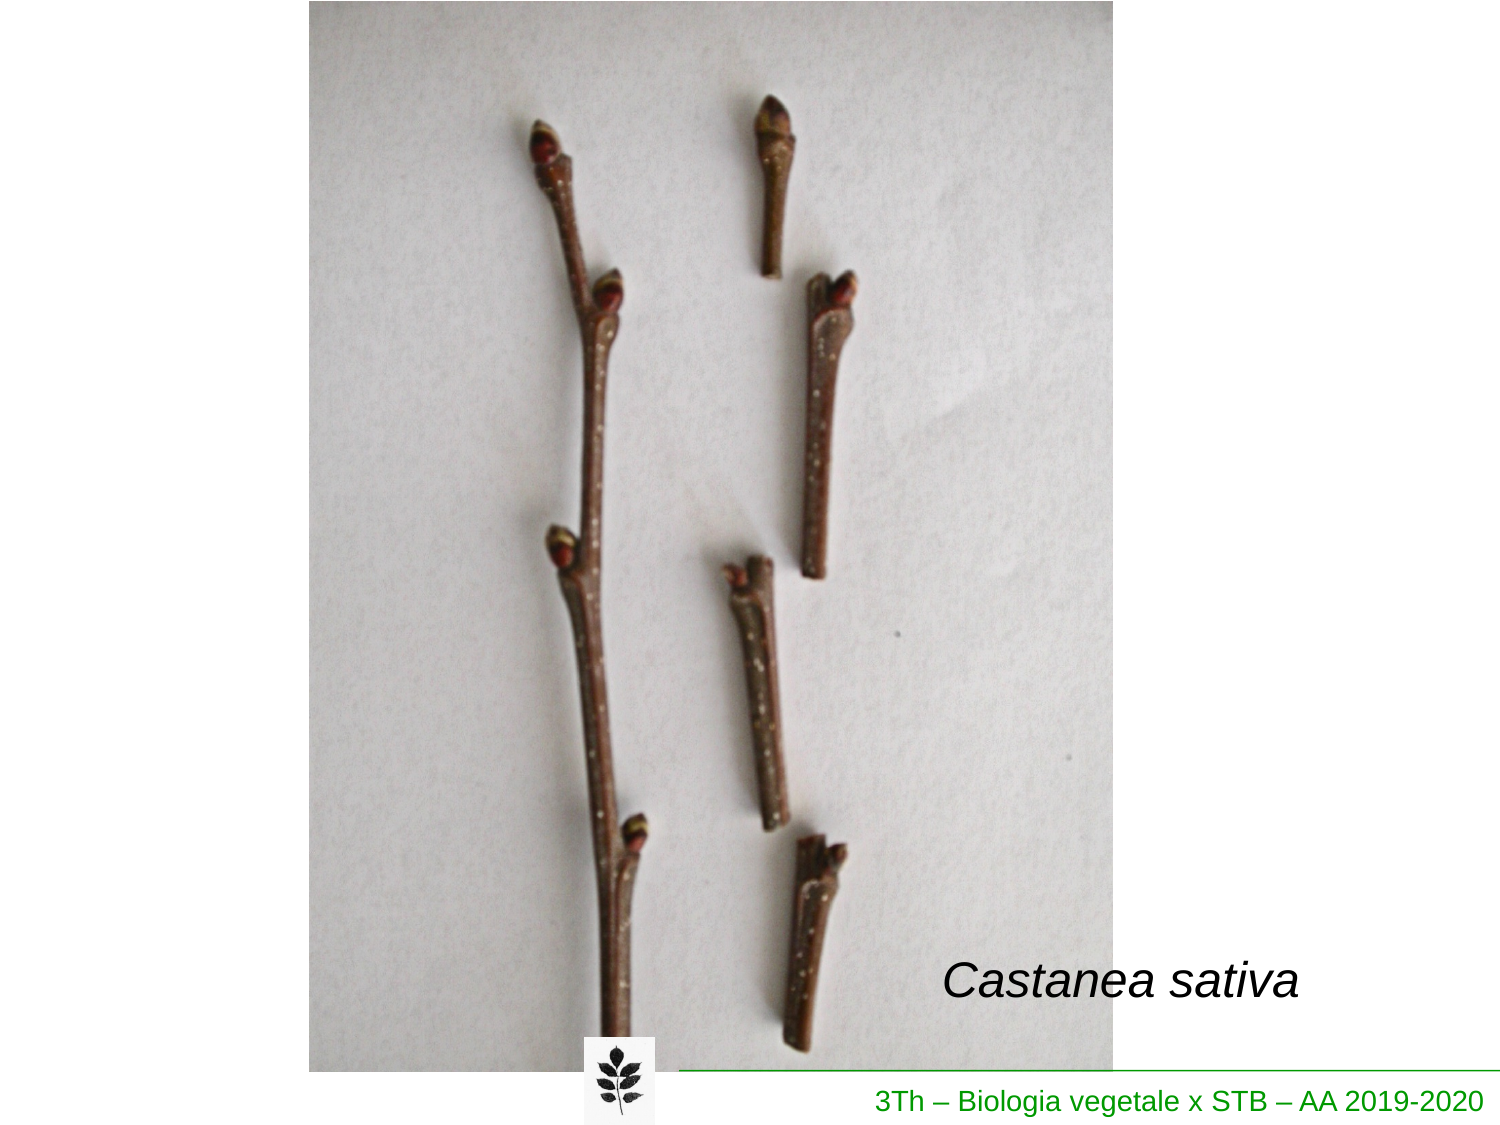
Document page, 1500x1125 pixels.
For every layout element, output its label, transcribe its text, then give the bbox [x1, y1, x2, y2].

text_box Castanea sativa [1118, 940, 1436, 1016]
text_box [584, 1037, 1500, 1125]
picture [309, 1, 1113, 1072]
